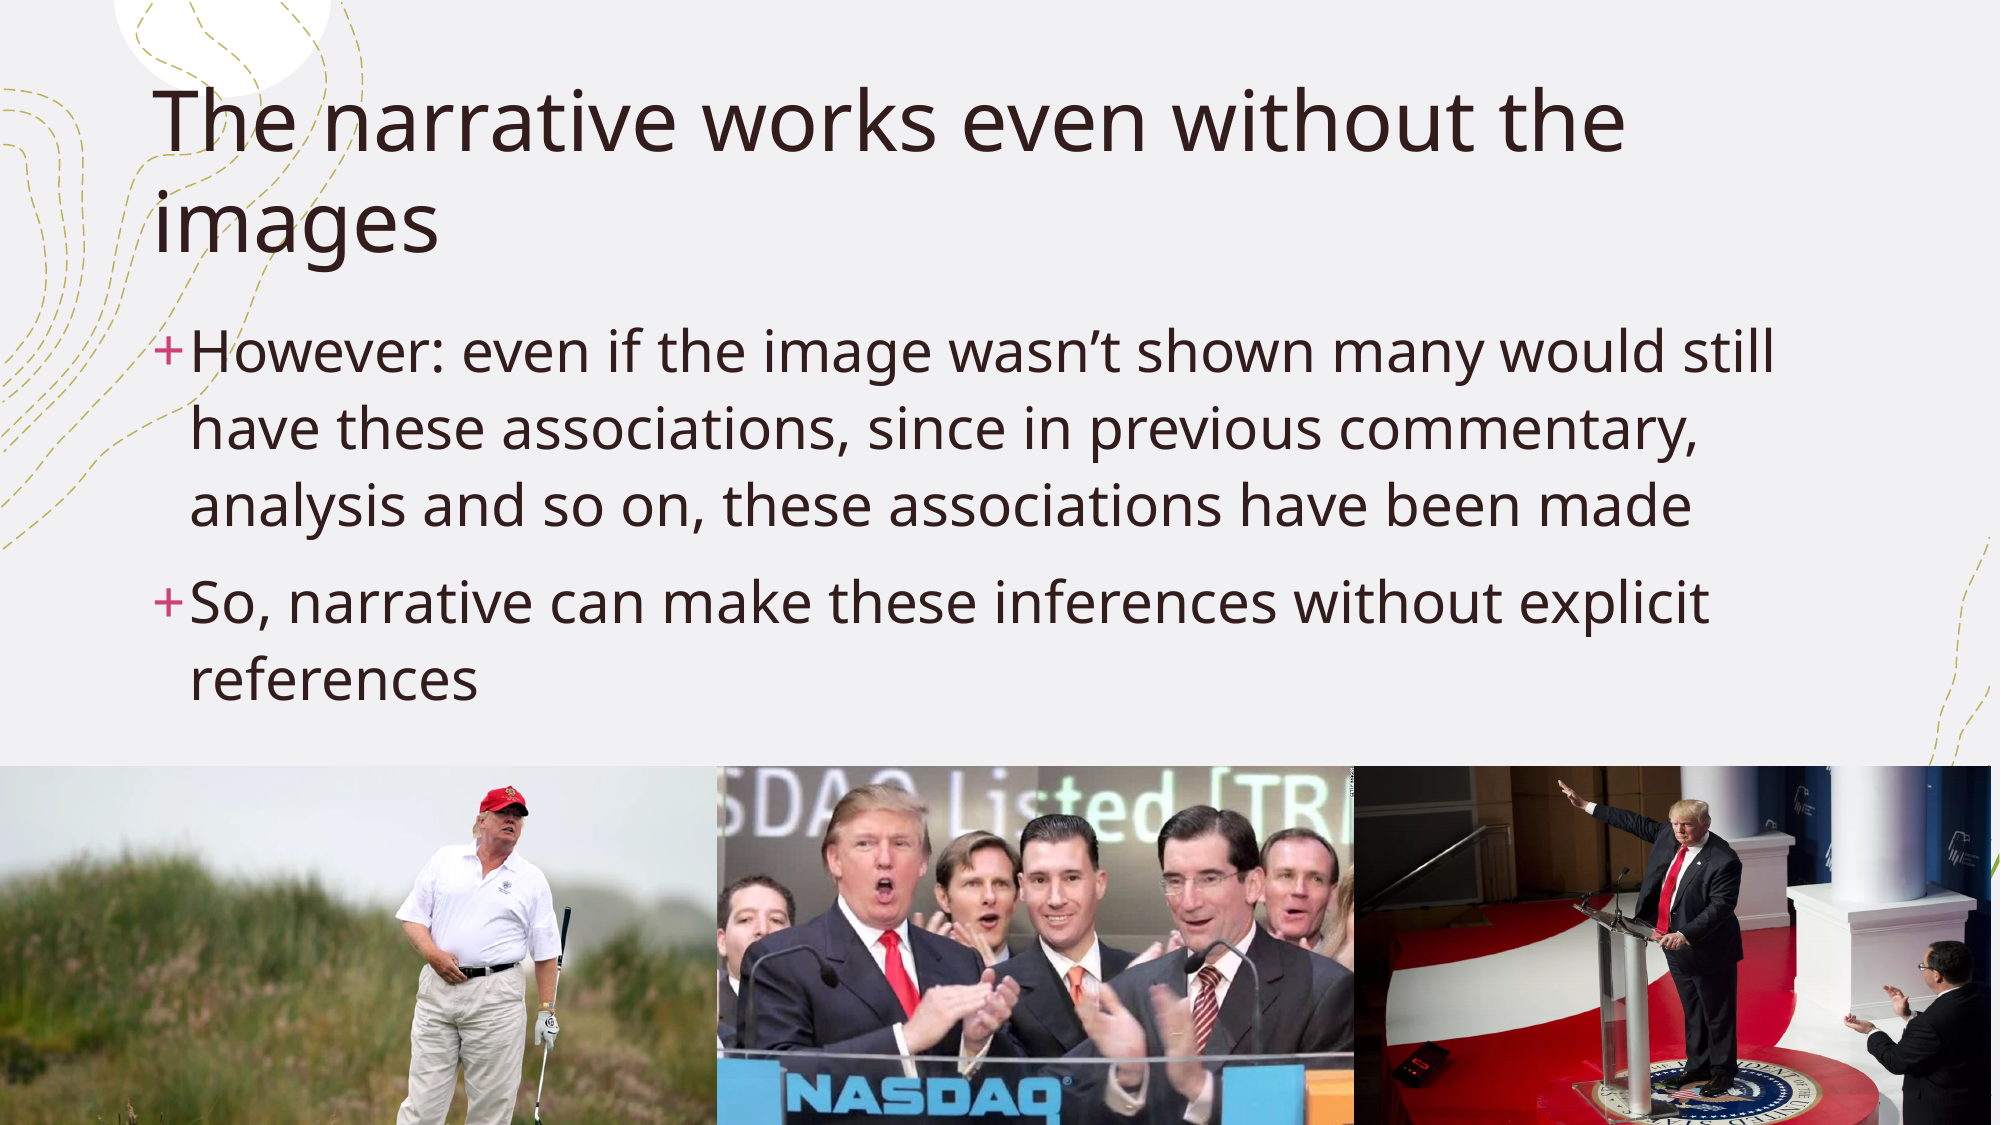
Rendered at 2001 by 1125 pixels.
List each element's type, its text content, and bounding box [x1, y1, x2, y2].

title The narrative works even without the images [137, 59, 1863, 278]
picture [0, 766, 1991, 1125]
list However: even if the image wasn’t shown many would still have these associations, since in previous commentary, analysis and so on, these associations have been made So, narrative can make these inferences without explicit references [137, 299, 1863, 766]
